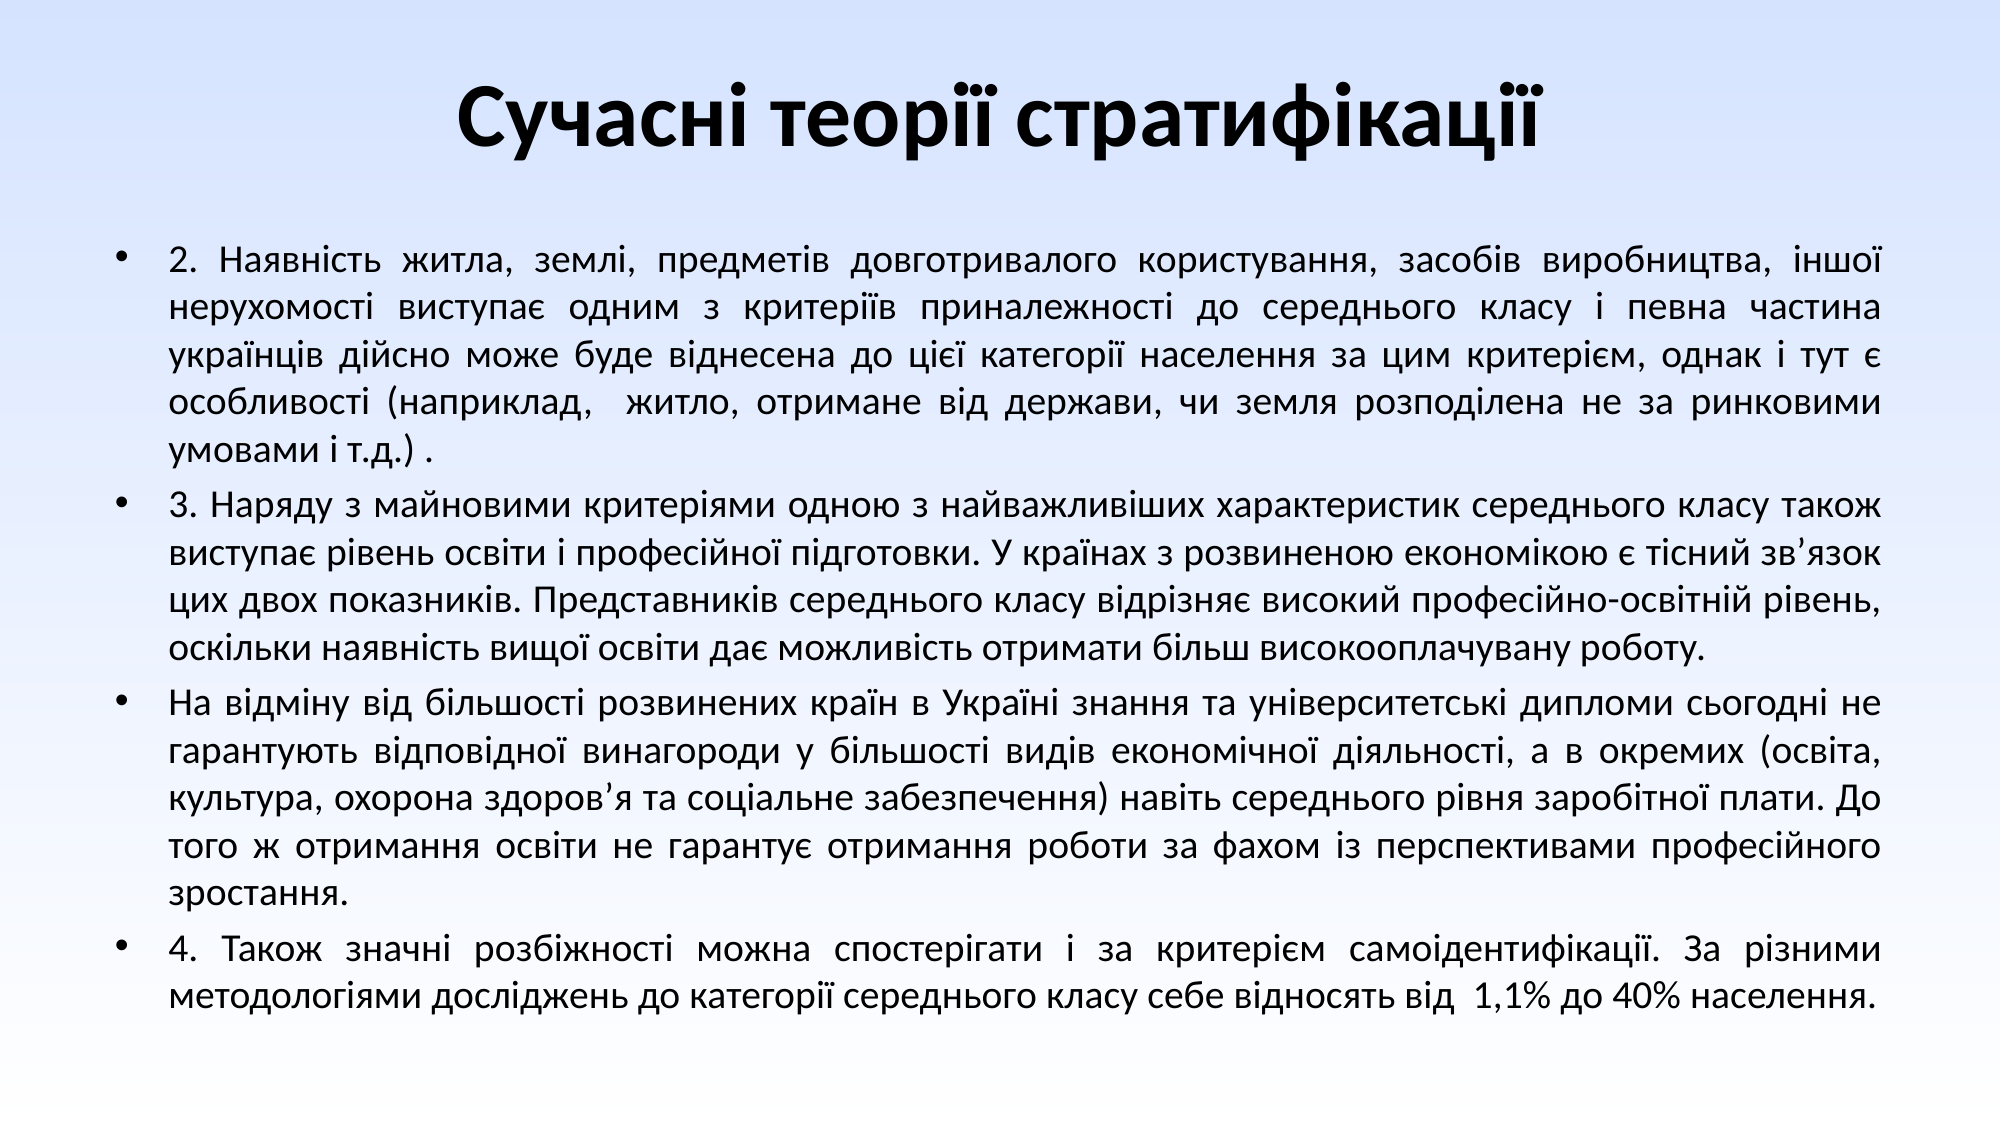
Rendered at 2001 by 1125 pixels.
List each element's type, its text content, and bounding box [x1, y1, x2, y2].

list 2. Наявність житла, землі, предметів довготривалого користування, засобів виробництва, іншої нерухомості виступає одним з критеріїв приналежності до середнього класу і певна частина українців дійсно може буде віднесена до цієї категорії населення за цим критерієм, однак і тут є особливості (наприклад, житло, отримане від держави, чи земля розподілена не за ринковими умовами і т.д.) . 3. Наряду з майновими критеріями одною з найважливіших характеристик середнього класу також виступає рівень освіти і професійної підготовки. У країнах з розвиненою економікою є тісний зв’язок цих двох показників. Представників середнього класу відрізняє високий професійно-освітній рівень, оскільки наявність вищої освіти дає можливість отримати більш високооплачувану роботу. На відміну від більшості розвинених країн в Україні знання та університетські дипломи сьогодні не гарантують відповідної винагороди у більшості видів економічної діяльності, а в окремих (освіта, культура, охорона здоров’я та соціальне забезпечення) навіть середнього рівня заробітної плати. До того ж отримання освіти не гарантує отримання роботи за фахом із перспективами професійного зростання. 4. Також значні розбіжності можна спостерігати і за критерієм самоідентифікації. За різними методологіями досліджень до категорії середнього класу себе відносять від 1,1% до 40% населення. [99, 162, 1900, 1088]
title Сучасні теорії стратифікації [99, 45, 1900, 162]
